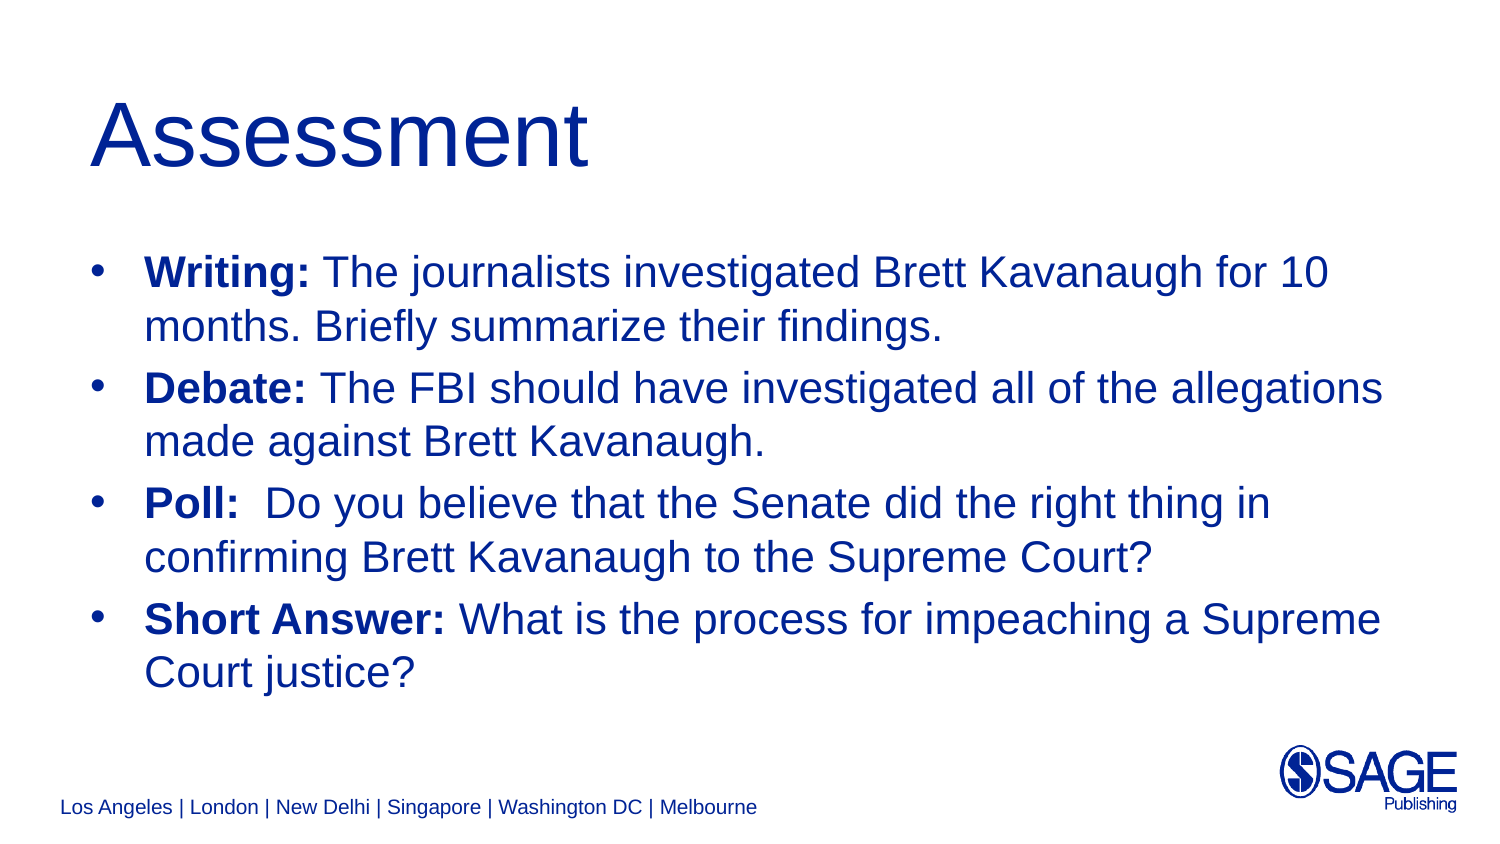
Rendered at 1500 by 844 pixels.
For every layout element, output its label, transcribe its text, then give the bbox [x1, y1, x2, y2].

picture [1279, 745, 1457, 813]
list Writing: The journalists investigated Brett Kavanaugh for 10 months. Briefly summarize their findings. Debate: The FBI should have investigated all of the allegations made against Brett Kavanaugh. Poll: Do you believe that the Senate did the right thing in confirming Brett Kavanaugh to the Supreme Court? Short Answer: What is the process for impeaching a Supreme Court justice? [75, 235, 1425, 706]
title Assessment [75, 59, 1425, 201]
